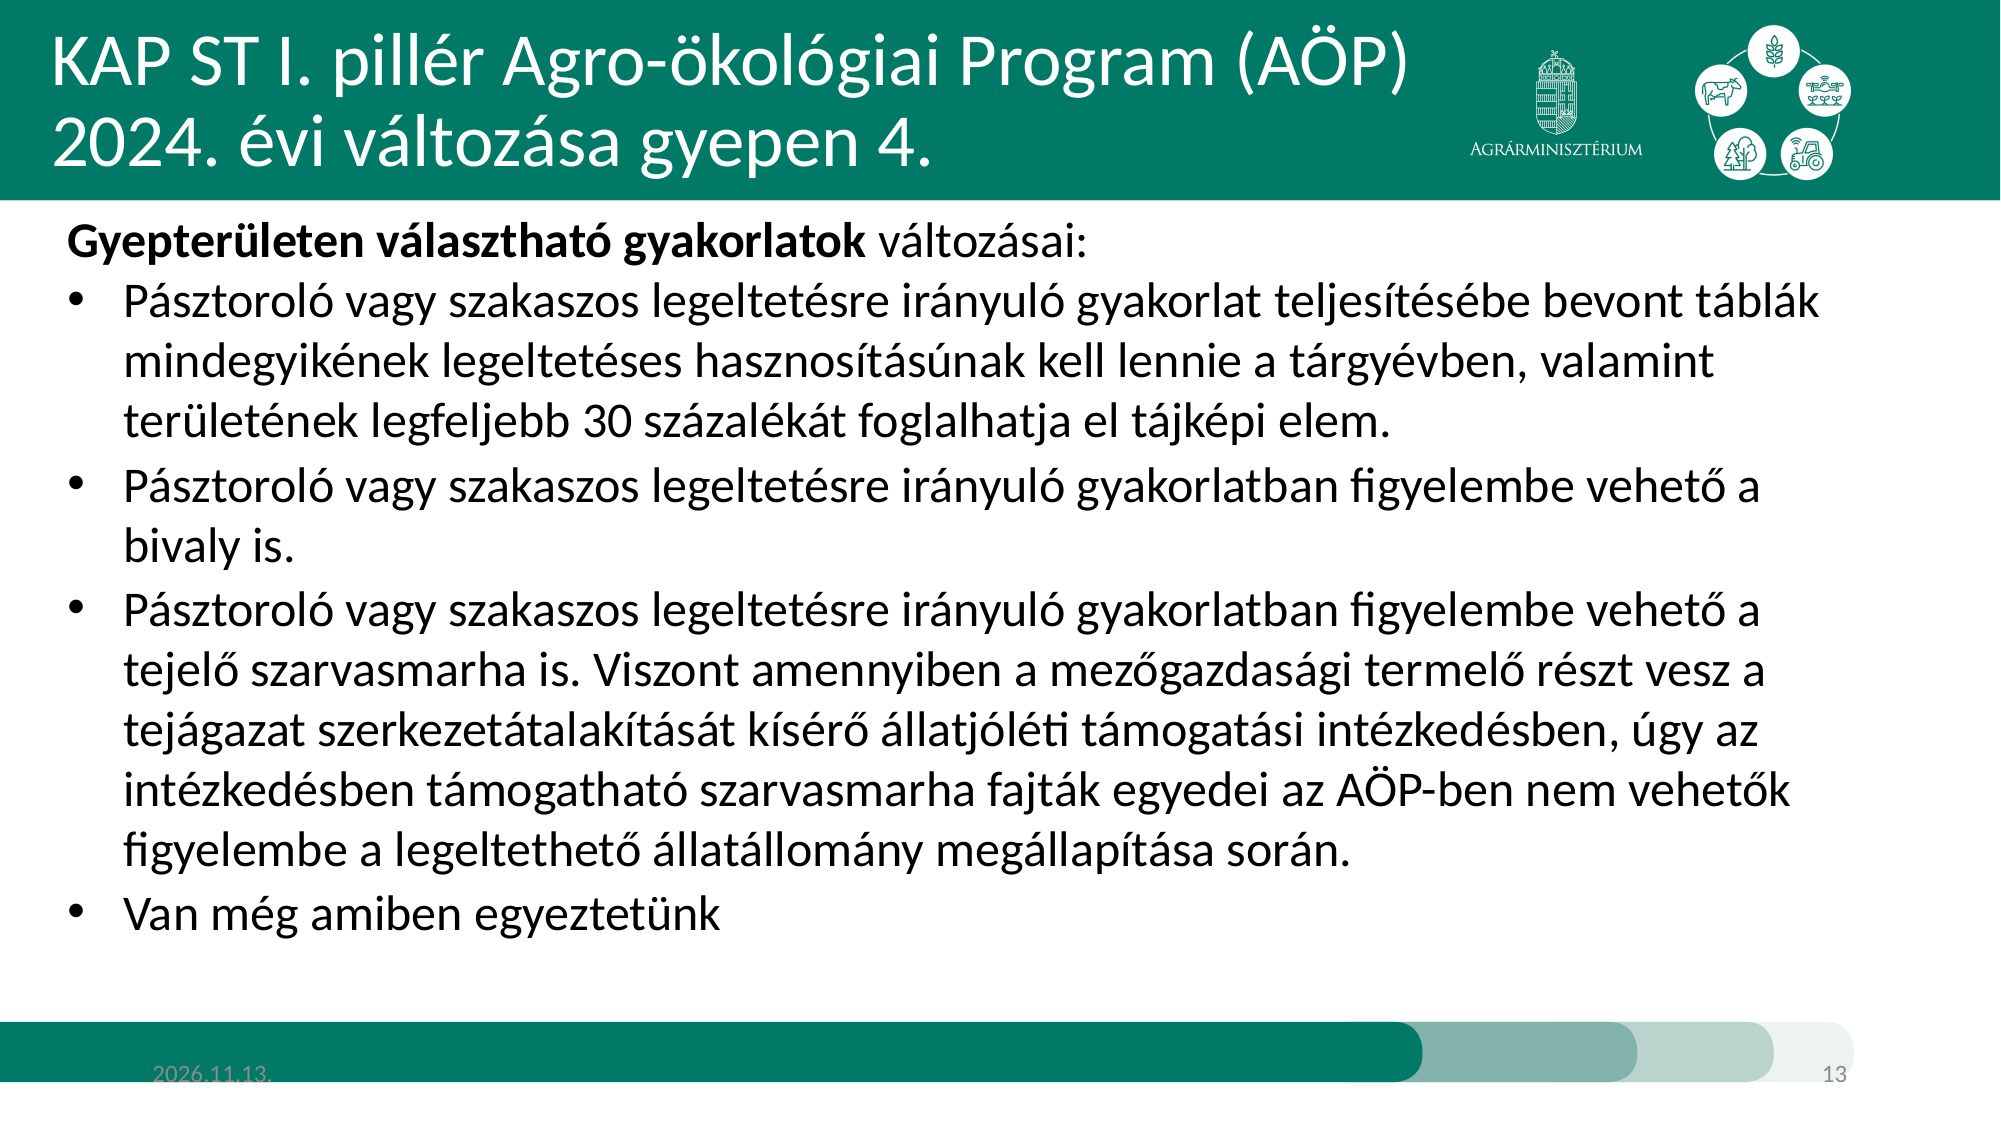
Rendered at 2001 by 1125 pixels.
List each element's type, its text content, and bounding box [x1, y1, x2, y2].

title KAP ST I. pillér Agro-ökológiai Program (AÖP) 2024. évi változása gyepen 4. [35, 0, 1481, 204]
picture [0, 0, 2001, 1125]
list Gyepterületen választható gyakorlatok változásai: Pásztoroló vagy szakaszos legeltetésre irányuló gyakorlat teljesítésébe bevont táblák mindegyikének legeltetéses hasznosításúnak kell lennie a tárgyévben, valamint területének legfeljebb 30 százalékát foglalhatja el tájképi elem. Pásztoroló vagy szakaszos legeltetésre irányuló gyakorlatban figyelembe vehető a bivaly is. Pásztoroló vagy szakaszos legeltetésre irányuló gyakorlatban figyelembe vehető a tejelő szarvasmarha is. Viszont amennyiben a mezőgazdasági termelő részt vesz a tejágazat szerkezetátalakítását kísérő állatjóléti támogatási intézkedésben, úgy az intézkedésben támogatható szarvasmarha fajták egyedei az AÖP-ben nem vehetők figyelembe a legeltethető állatállomány megállapítása során. Van még amiben egyeztetünk [52, 200, 1844, 1026]
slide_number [137, 1042, 588, 1103]
slide_number 13 [1412, 1042, 1863, 1103]
